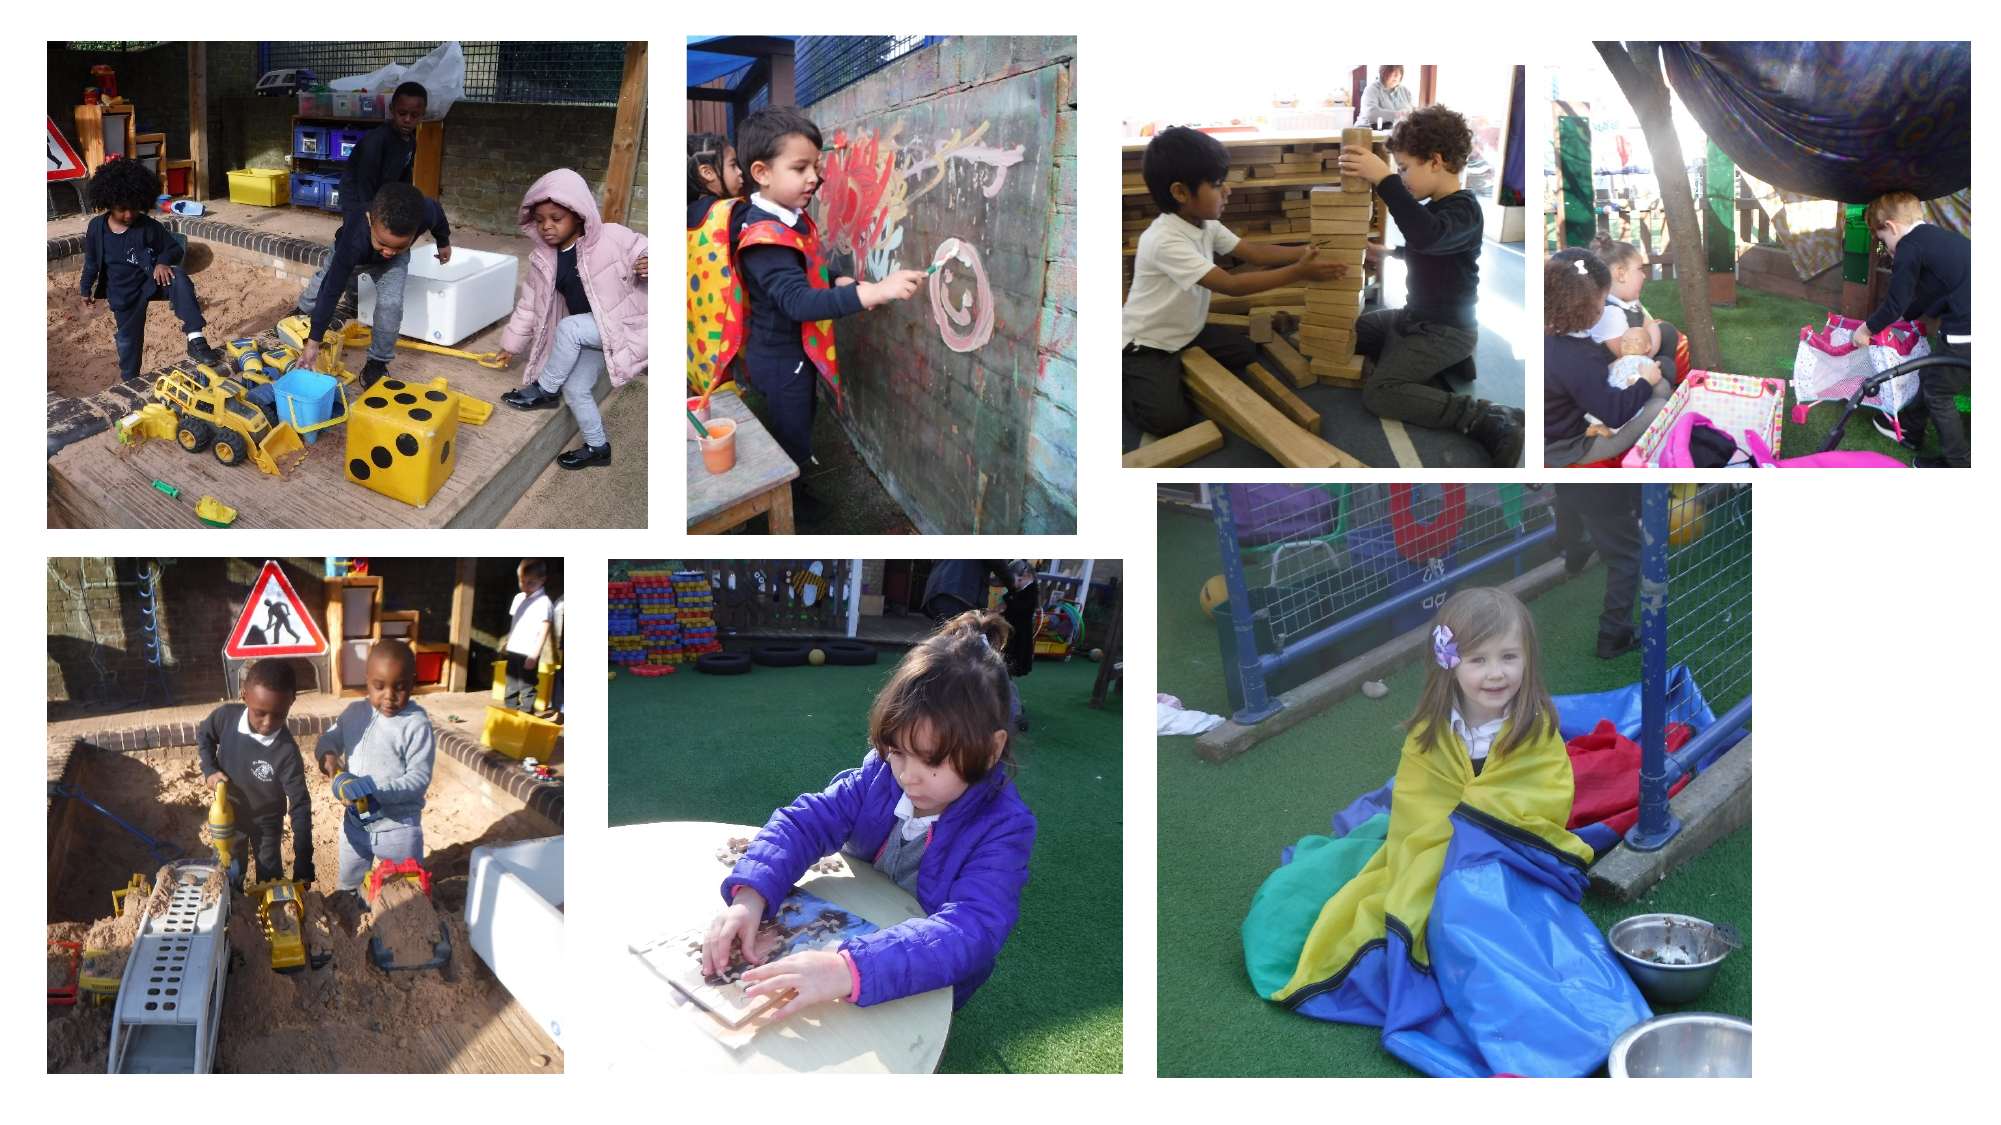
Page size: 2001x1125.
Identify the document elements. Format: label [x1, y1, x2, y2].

picture [1157, 483, 1752, 1079]
picture [608, 559, 1123, 1074]
picture [47, 36, 1525, 534]
picture [47, 557, 564, 1074]
picture [1544, 41, 1971, 468]
